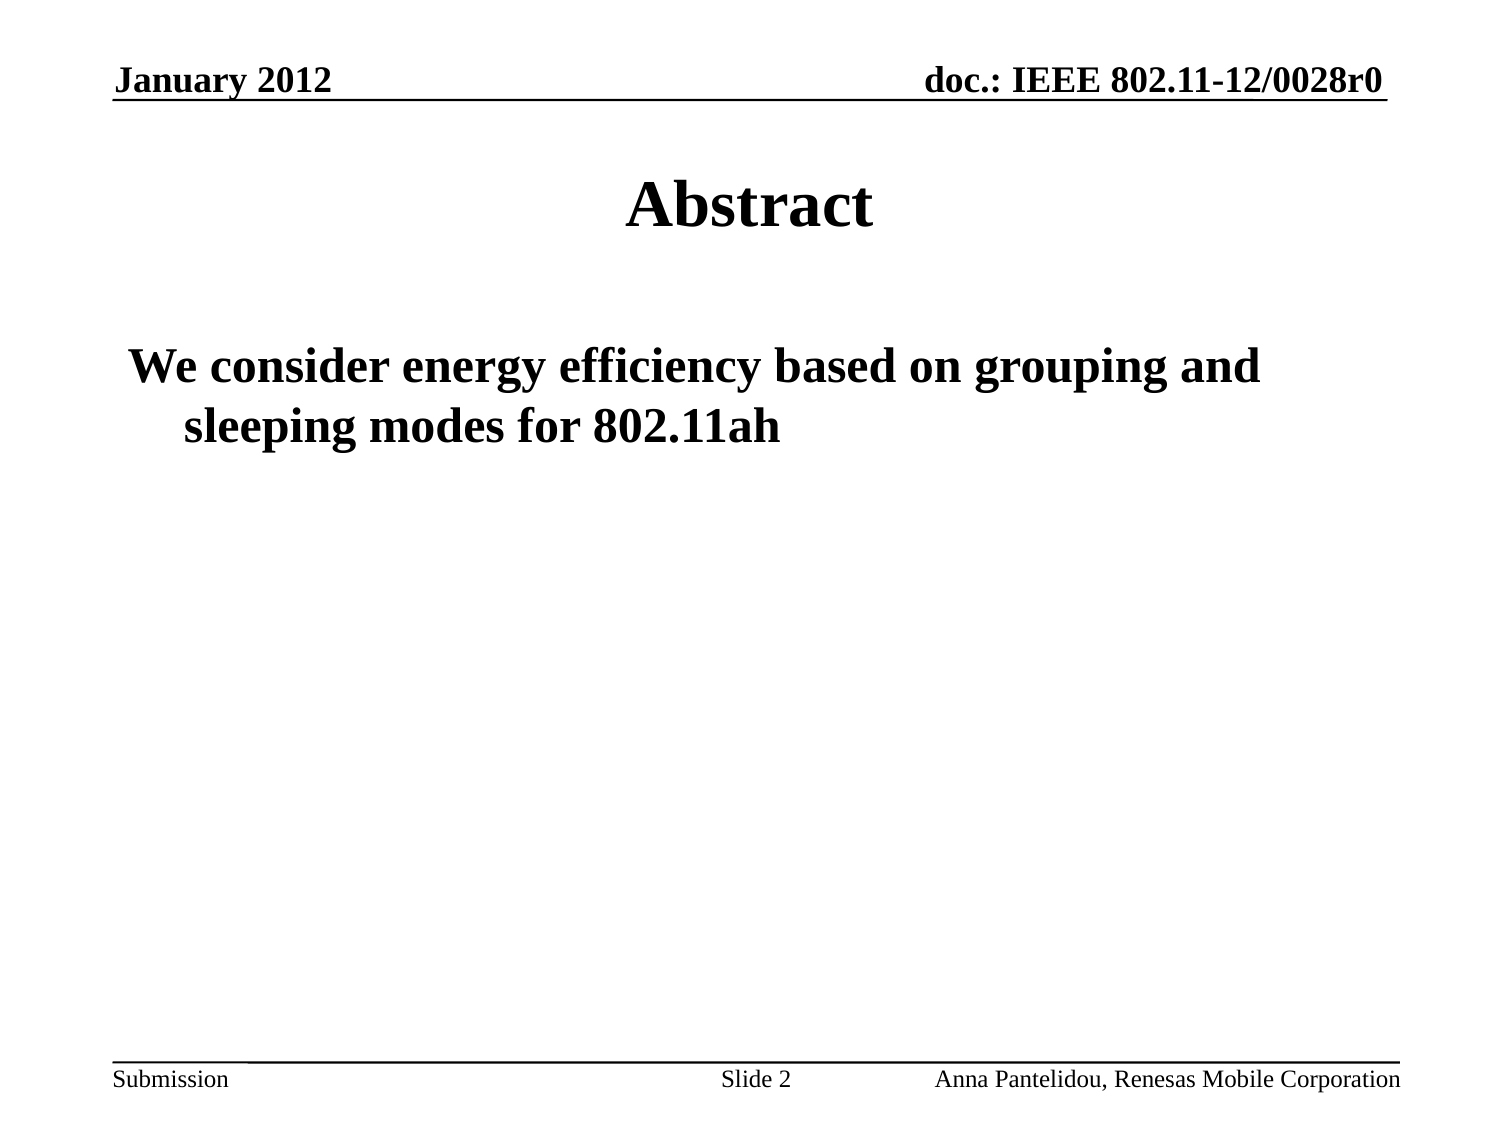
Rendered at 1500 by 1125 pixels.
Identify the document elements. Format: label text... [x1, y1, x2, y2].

slide_number Slide 2 [712, 1062, 800, 1093]
footer Anna Pantelidou, Renesas Mobile Corporation [928, 1062, 1402, 1093]
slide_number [114, 54, 335, 100]
list We consider energy efficiency based on grouping and sleeping modes for 802.11ah [112, 324, 1388, 1000]
title Abstract [112, 112, 1388, 288]
